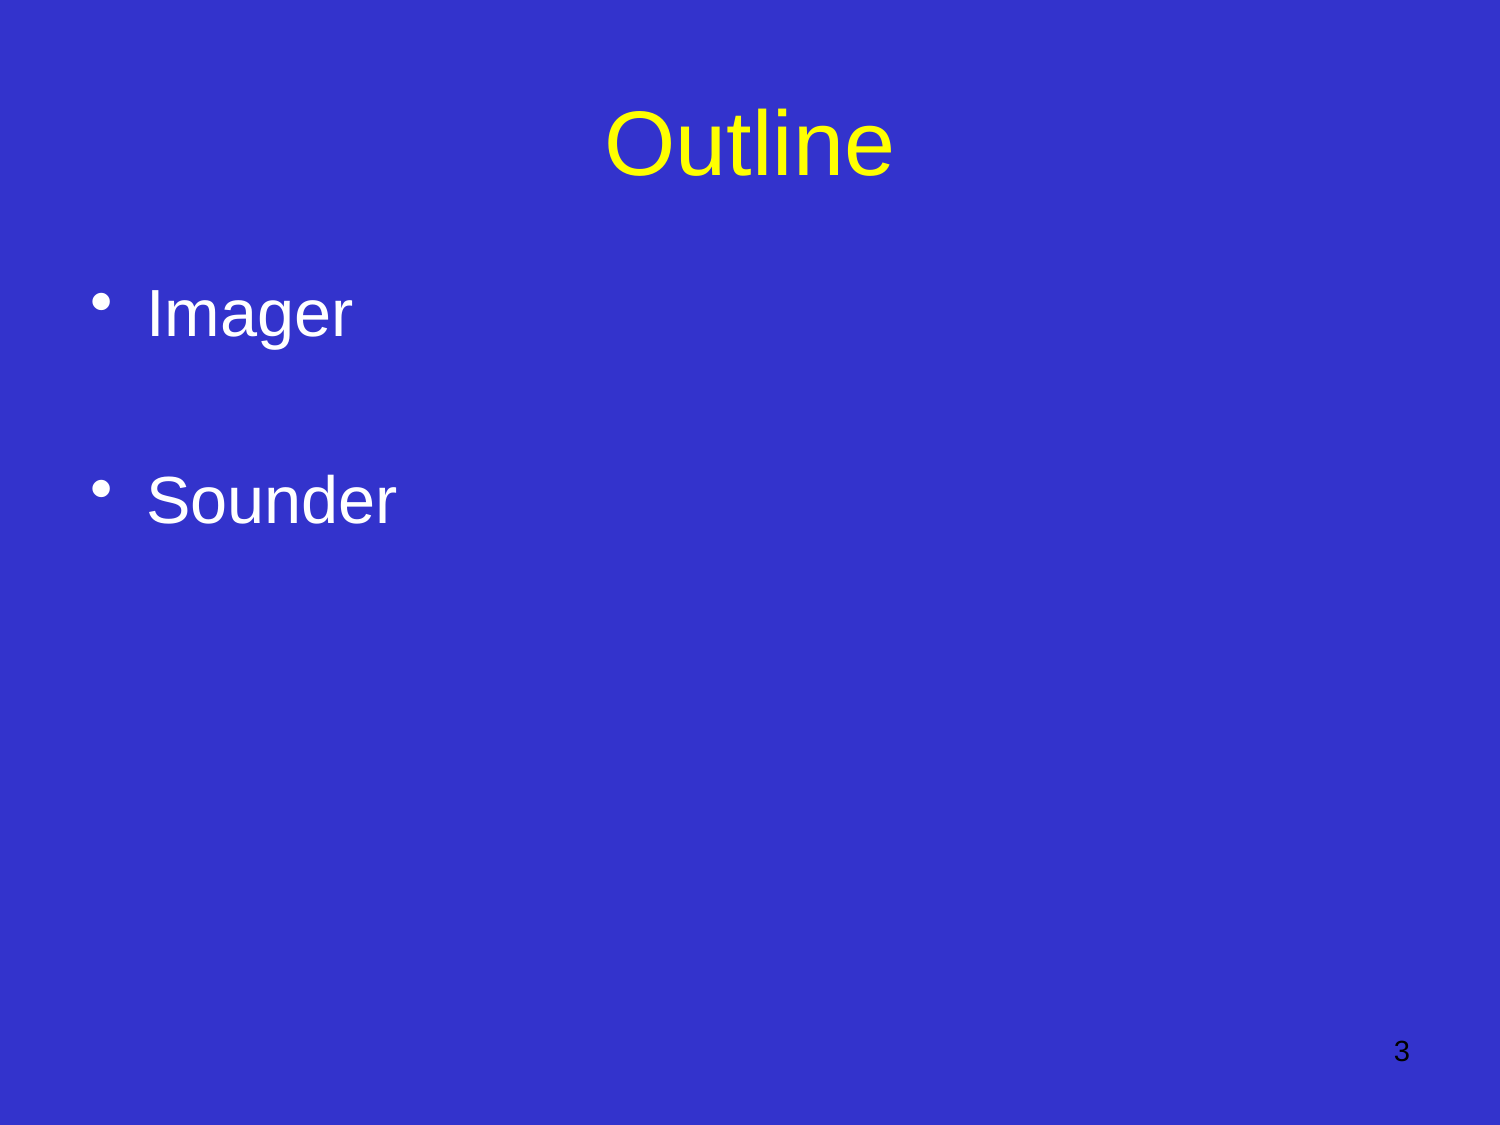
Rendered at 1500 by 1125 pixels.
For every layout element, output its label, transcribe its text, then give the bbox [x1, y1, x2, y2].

title Outline [75, 45, 1425, 233]
slide_number 3 [1074, 1024, 1426, 1103]
list Imager Sounder [75, 262, 1425, 1005]
